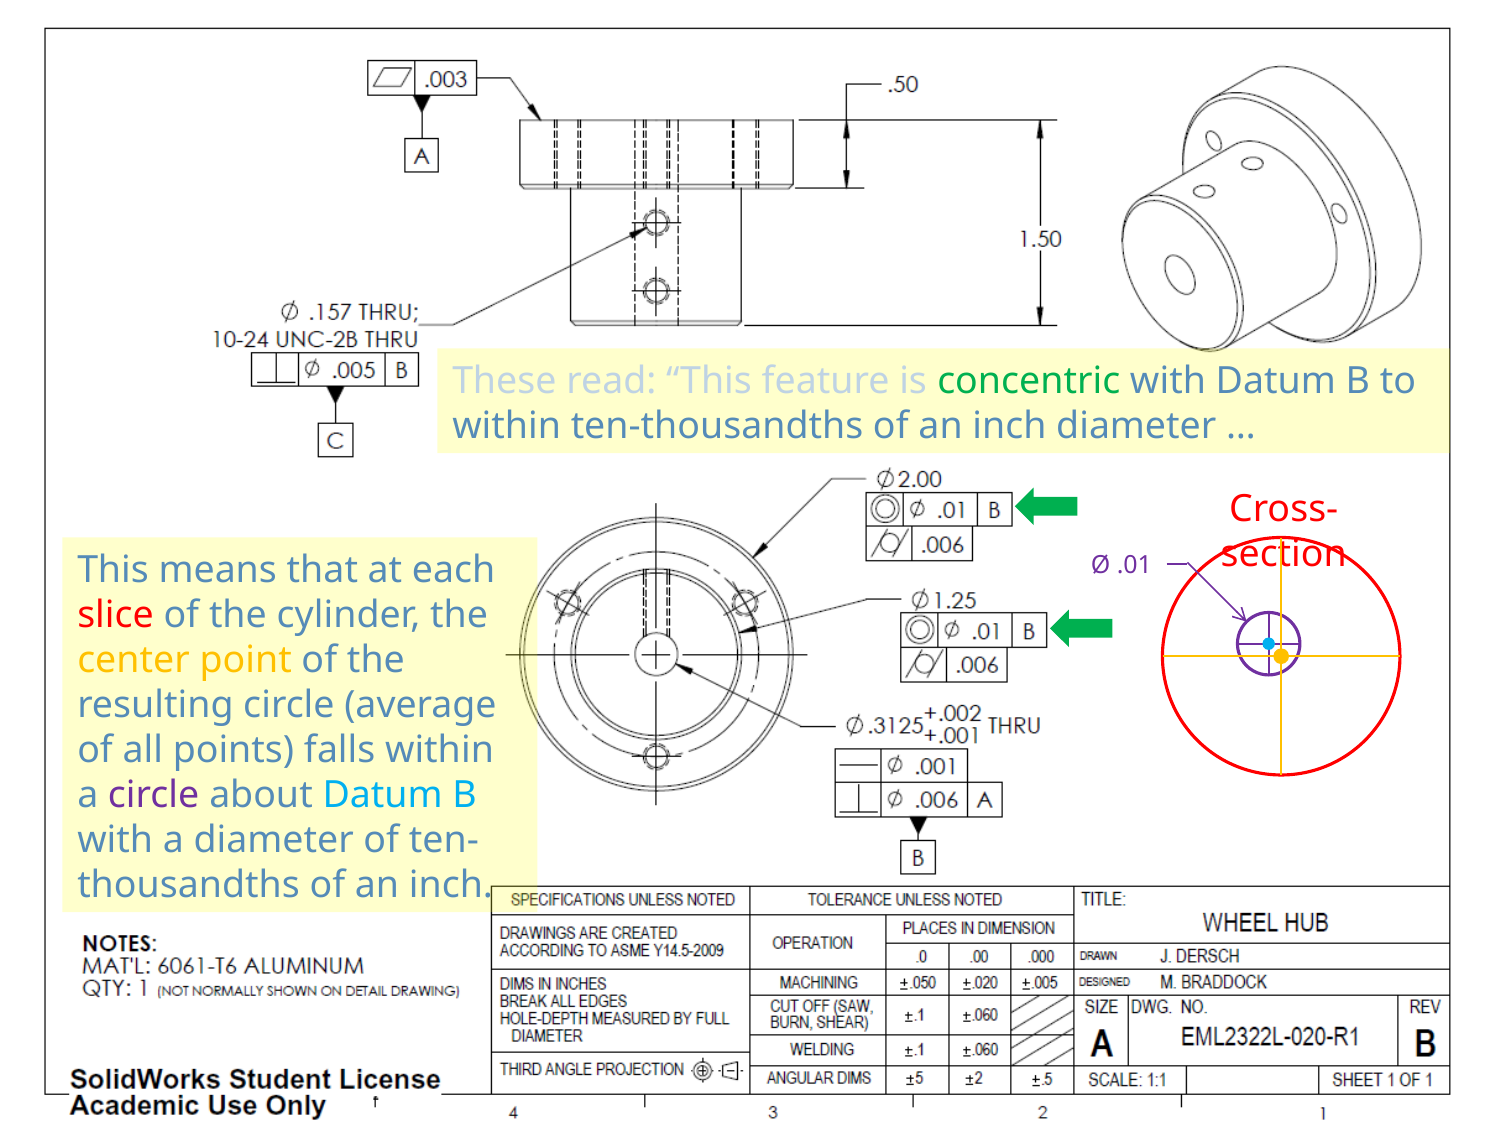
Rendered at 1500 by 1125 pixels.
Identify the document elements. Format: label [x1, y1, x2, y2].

picture [0, 0, 1500, 1125]
text_box [1187, 562, 1247, 622]
